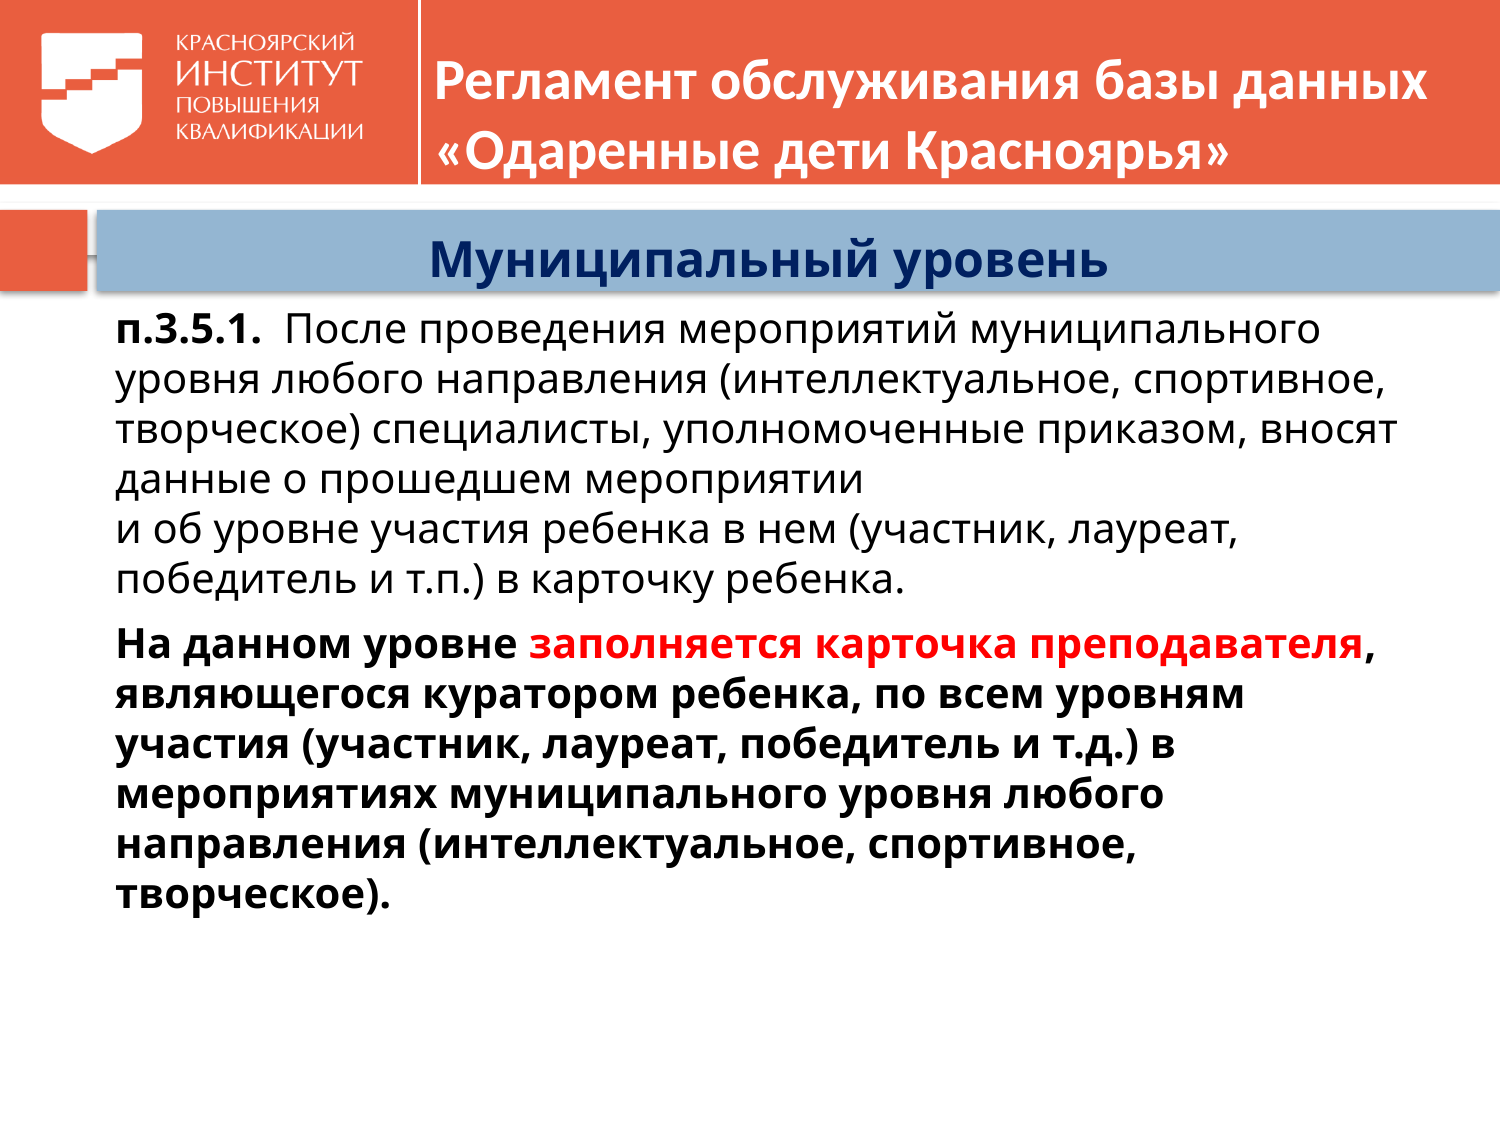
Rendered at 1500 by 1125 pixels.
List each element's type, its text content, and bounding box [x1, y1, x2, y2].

picture [0, 0, 408, 177]
list Муниципальный уровень п.3.5.1. После проведения мероприятий муниципального уровня любого направления (интеллектуальное, спортивное, творческое) специалисты, уполномоченные приказом, вносят данные о прошедшем мероприятии и об уровне участия ребенка в нем (участник, лауреат, победитель и т.п.) в карточку ребенка. На данном уровне заполняется карточка преподавателя, являющегося куратором ребенка, по всем уровням участия (участник, лауреат, победитель и т.д.) в мероприятиях муниципального уровня любого направления (интеллектуальное, спортивное, творческое). [100, 219, 1438, 1024]
title Регламент обслуживания базы данных «Одаренные дети Красноярья» [419, 37, 1483, 185]
